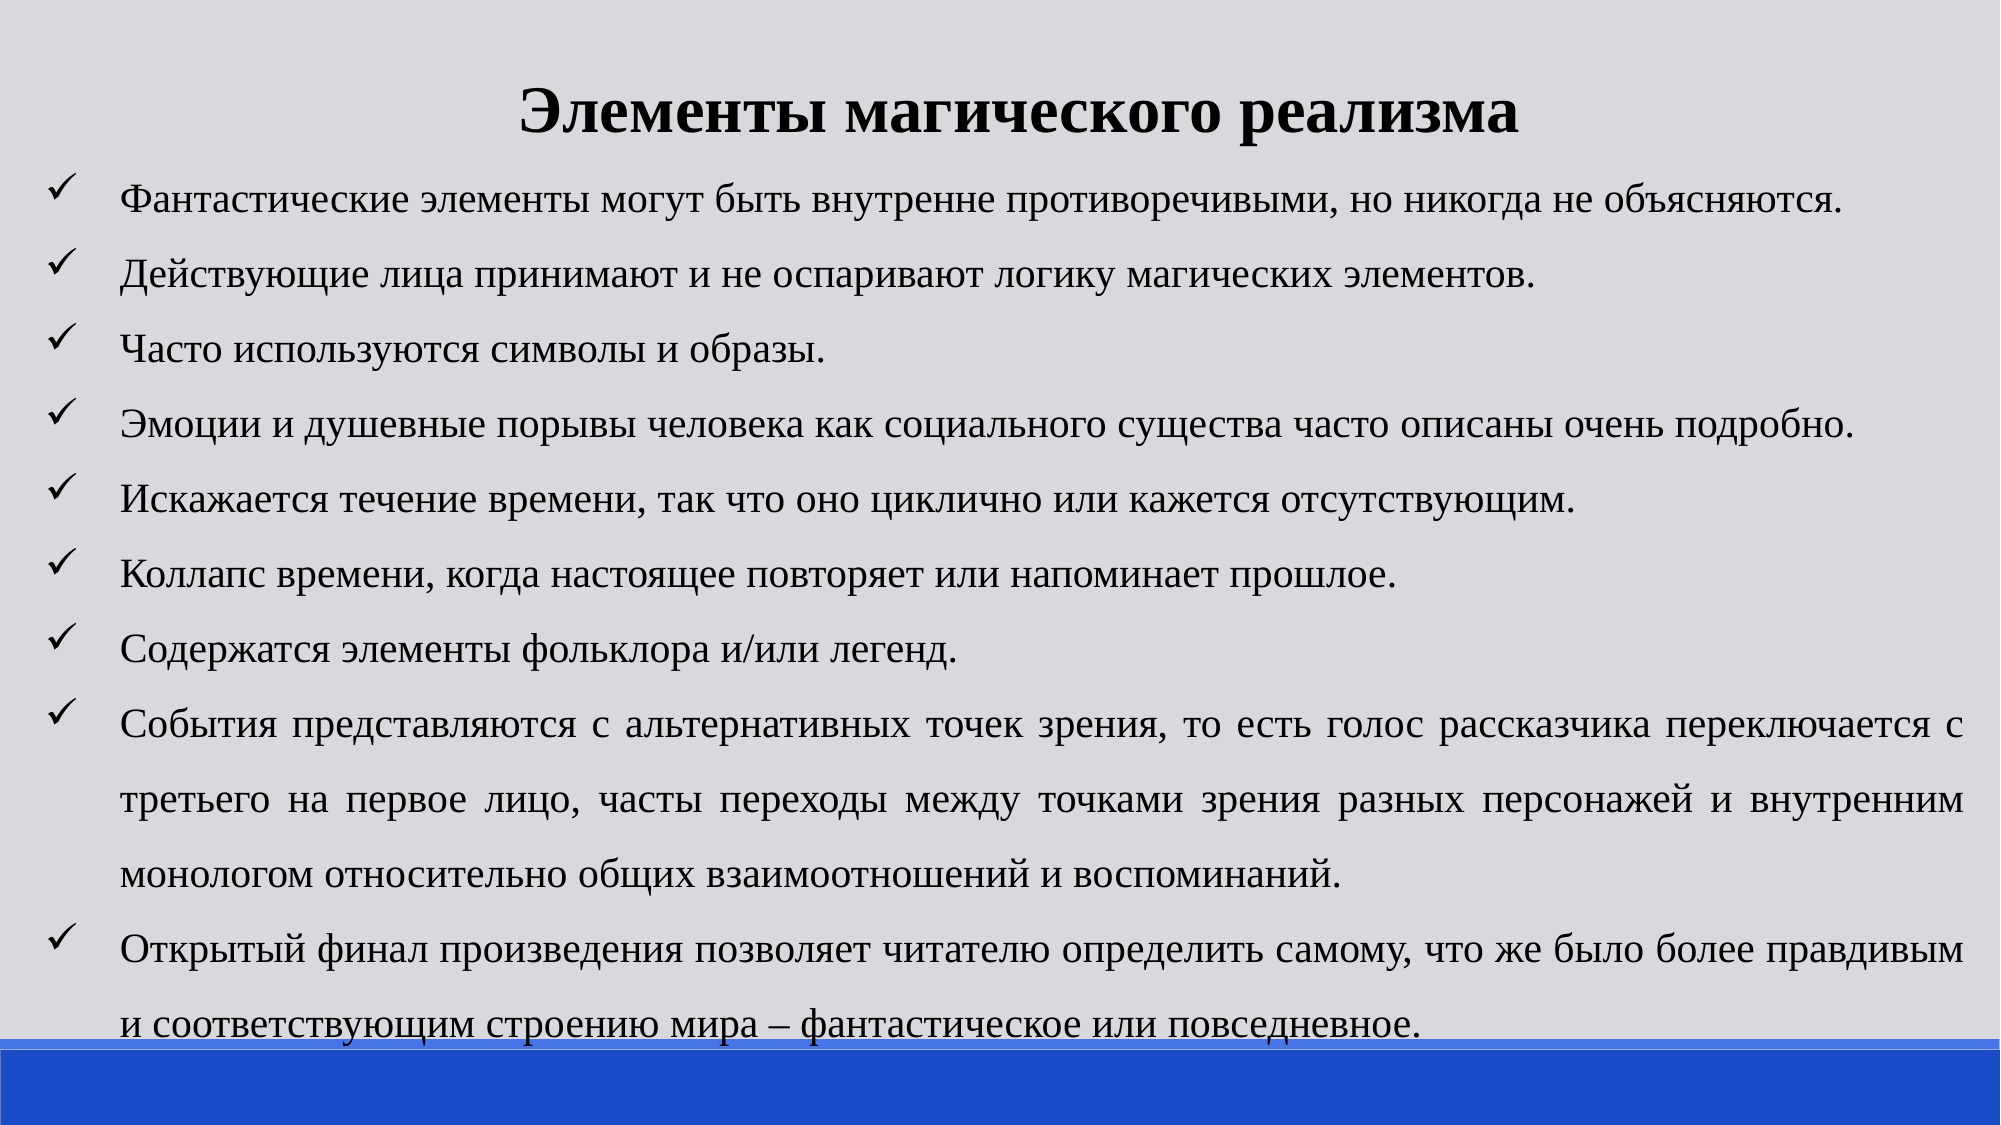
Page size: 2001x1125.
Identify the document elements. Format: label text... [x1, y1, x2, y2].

text_box Элементы магического реализма Фантастические элементы могут быть внутренне противоречивыми, но никогда не объясняются. Действующие лица принимают и не оспаривают логику магических элементов. Часто используются символы и образы. Эмоции и душевные порывы человека как социального существа часто описаны очень подробно. Искажается течение времени, так что оно циклично или кажется отсутствующим. Коллапс времени, когда настоящее повторяет или напоминает прошлое. Содержатся элементы фольклора и/или легенд. События представляются с альтернативных точек зрения, то есть голос рассказчика переключается с третьего на первое лицо, часты переходы между точками зрения разных персонажей и внутренним монологом относительно общих взаимоотношений и воспоминаний. Открытый финал произведения позволяет читателю определить самому, что же было более правдивым и соответствующим строению мира – фантастическое или повседневное. [29, 18, 1980, 1053]
